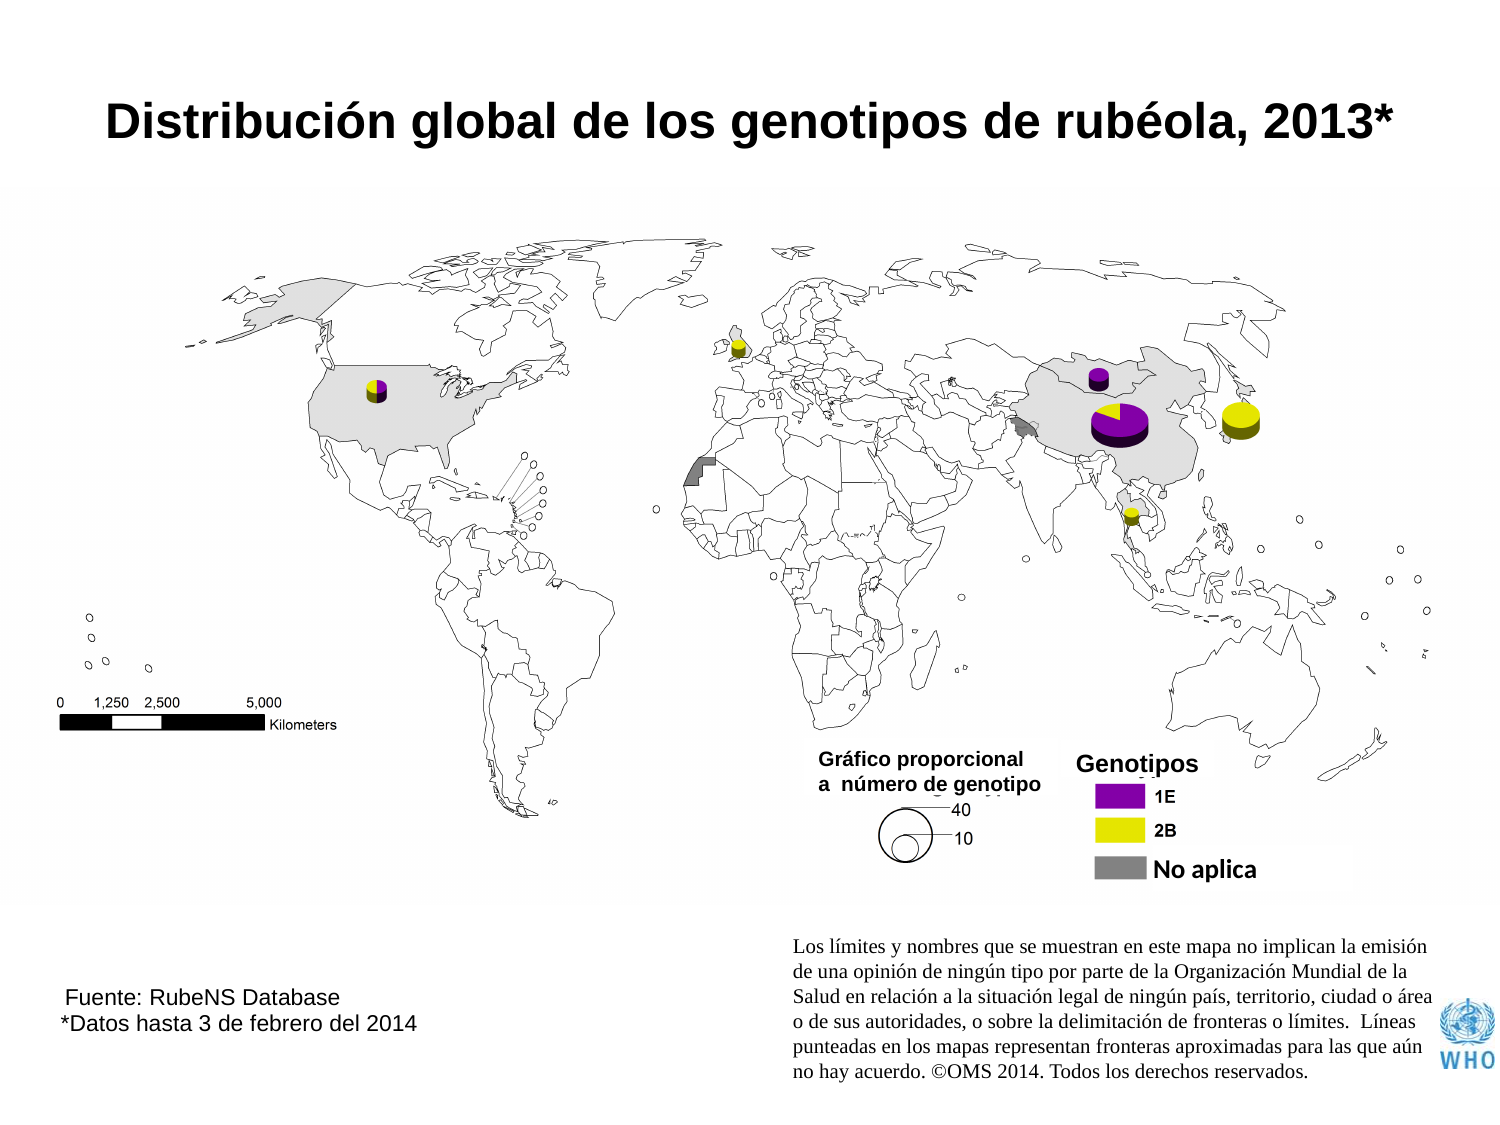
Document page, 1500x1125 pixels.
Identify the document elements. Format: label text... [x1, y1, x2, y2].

text_box Fuente: RubeNS Database [49, 975, 467, 1018]
text_box *Datos hasta 3 de febrero del 2014 [45, 1001, 463, 1044]
text_box Los límites y nombres que se muestran en este mapa no implican la emisión de una opinión de ningún tipo por parte de la Organización Mundial de la Salud en relación a la situación legal de ningún país, territorio, ciudad o área o de sus autoridades, o sobre la delimitación de fronteras o límites. Líneas punteadas en los mapas representan fronteras aproximadas para las que aún no hay acuerdo. ©OMS 2014. Todos los derechos reservados. [778, 924, 1463, 1090]
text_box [0, 187, 1500, 905]
title Distribución global de los genotipos de rubéola, 2013* [75, 24, 1425, 185]
picture [1440, 997, 1495, 1070]
